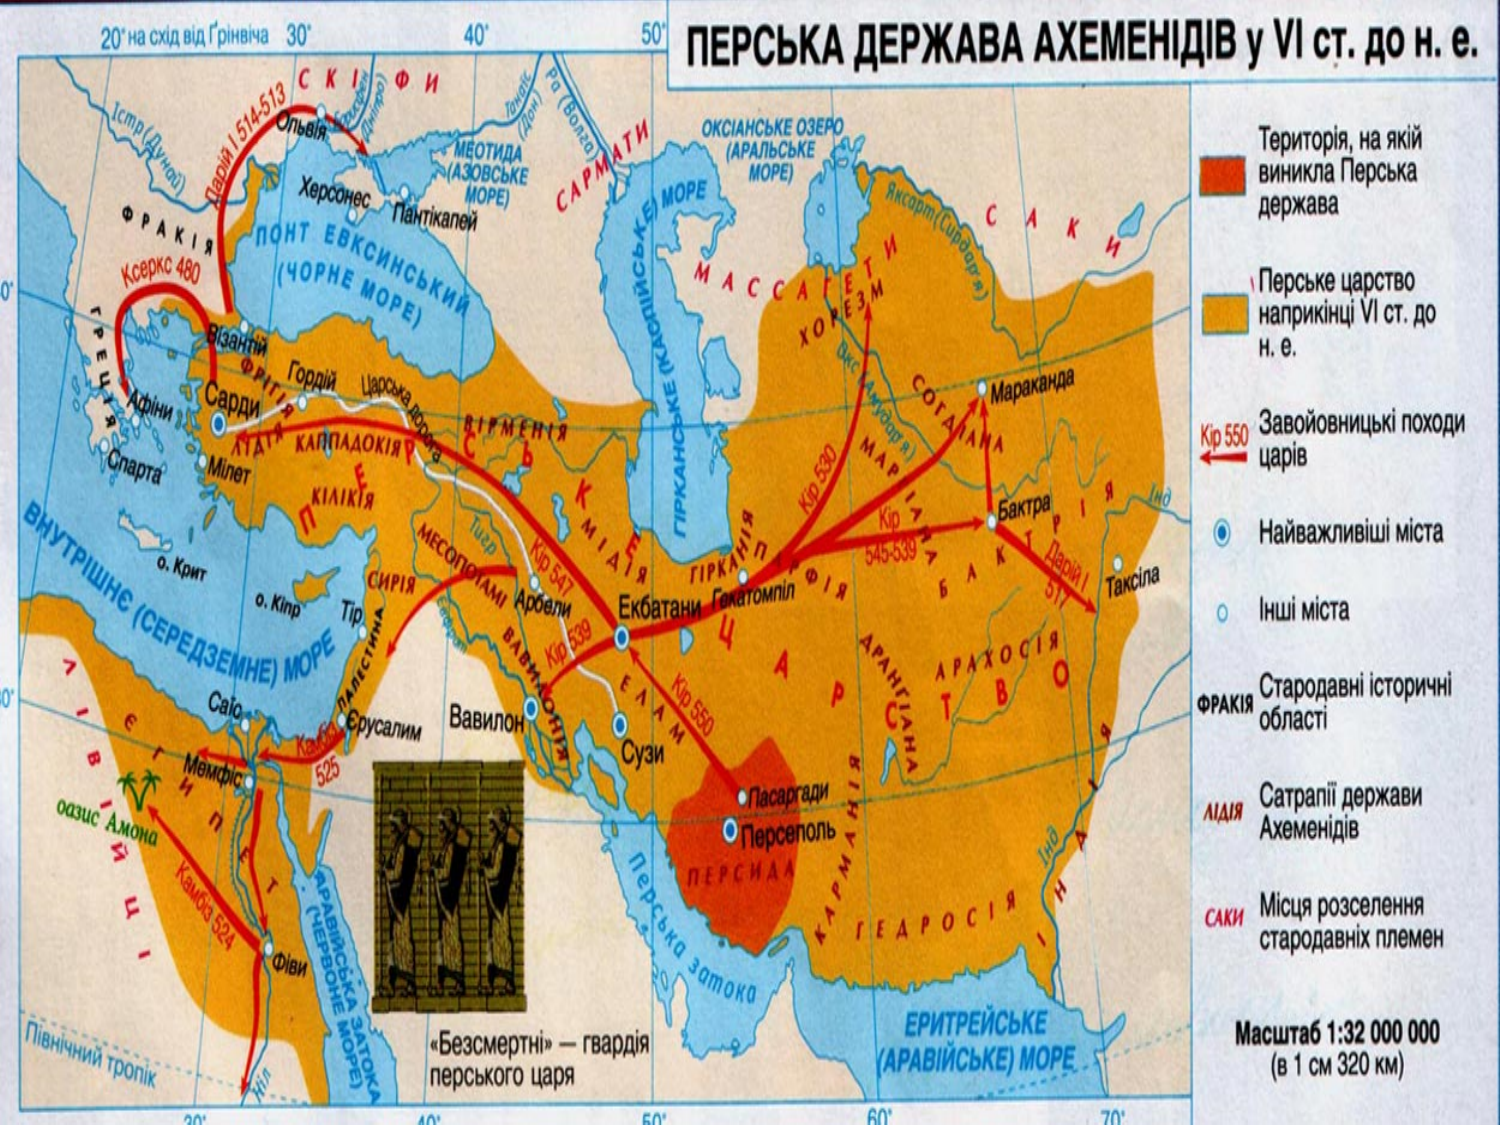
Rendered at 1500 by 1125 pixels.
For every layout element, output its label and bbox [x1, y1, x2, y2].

text_box [0, 0, 1500, 1125]
